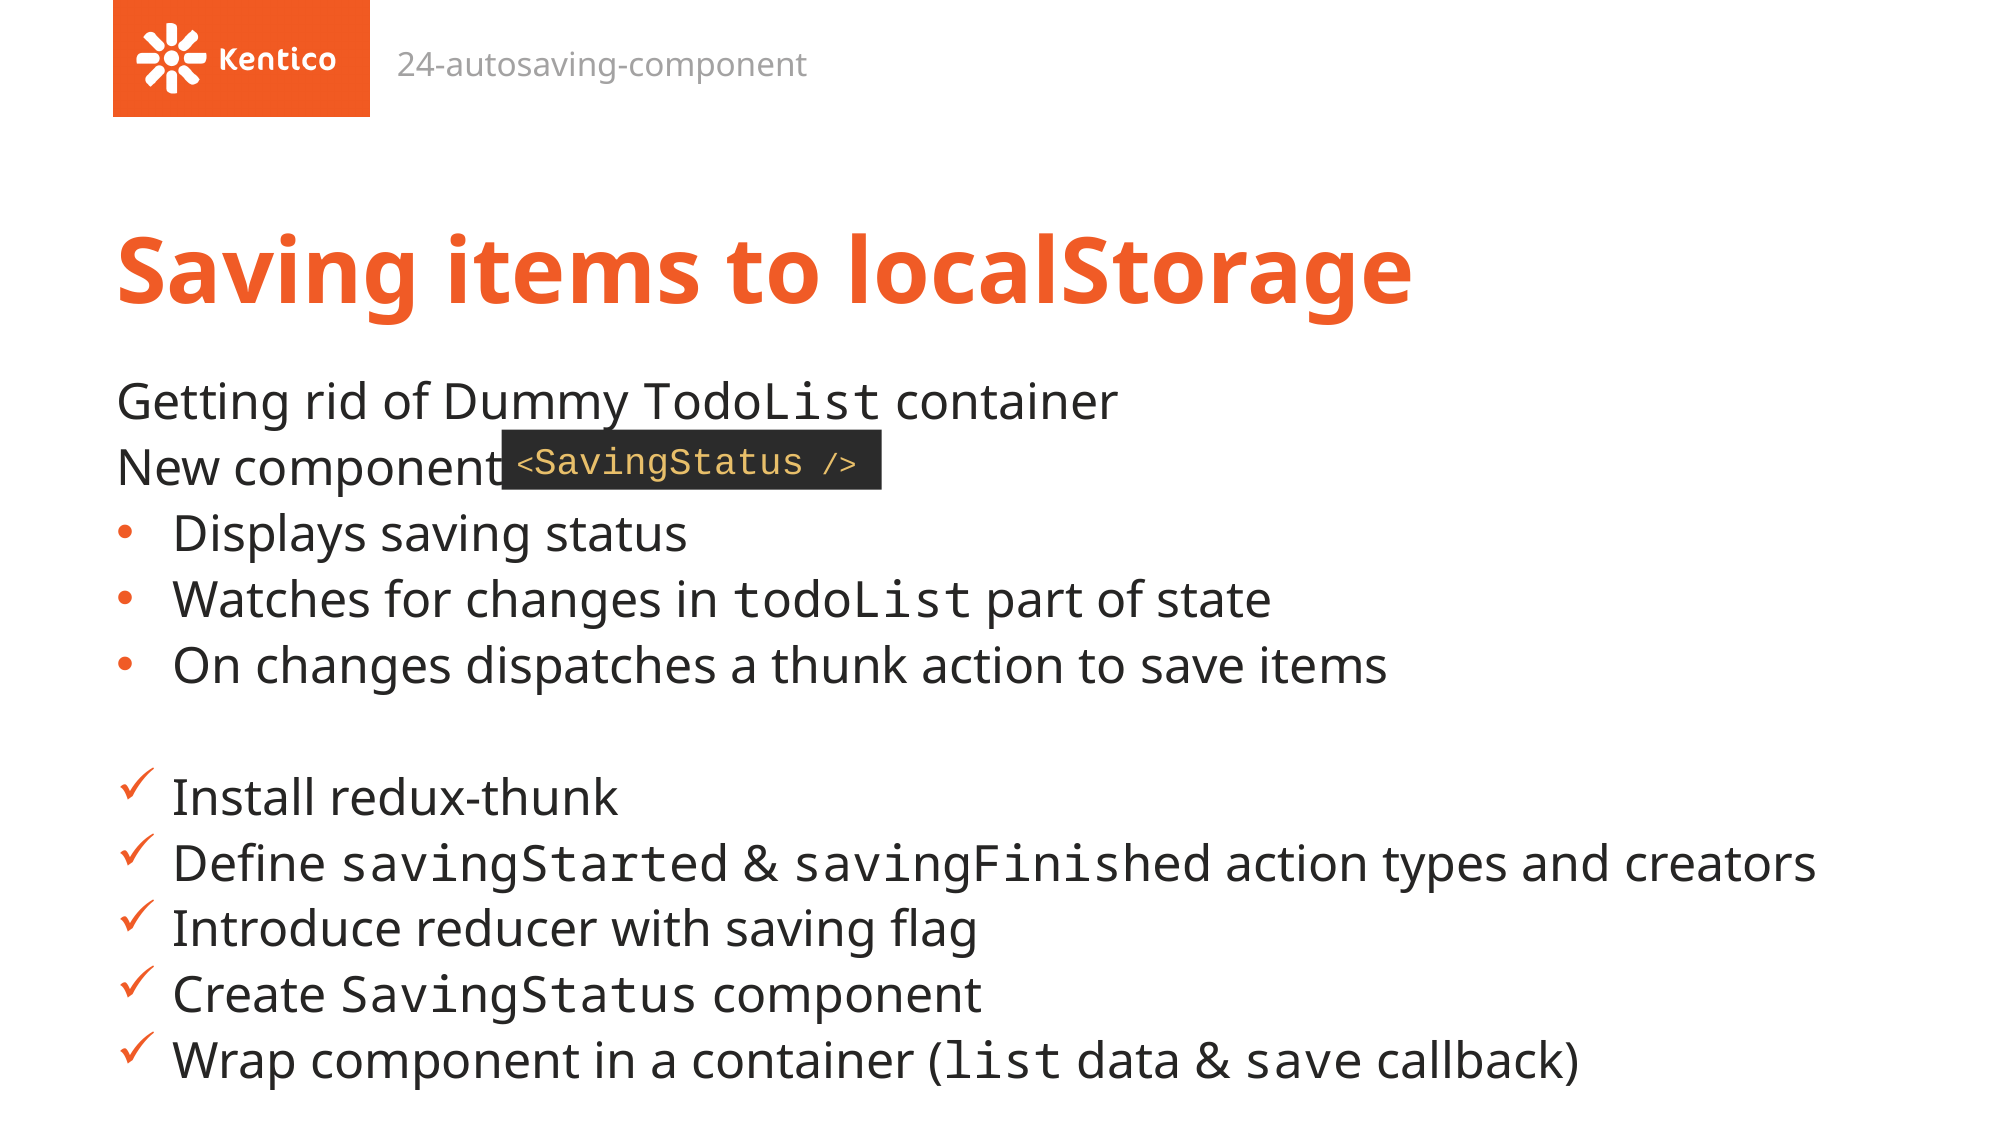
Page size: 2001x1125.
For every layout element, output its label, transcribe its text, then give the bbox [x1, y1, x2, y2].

title Saving items to localStorage [101, 221, 1897, 327]
list 24-autosaving-component [381, 31, 1897, 91]
picture [113, 0, 370, 117]
list Getting rid of Dummy TodoList container New component Displays saving status Watches for changes in todoList part of state On changes dispatches a thunk action to save items Install redux-thunk Define savingStarted & savingFinished action types and creators Introduce reducer with saving flag Create SavingStatus component Wrap component in a container (list data & save callback) [101, 355, 1919, 1125]
text_box <SavingStatus /> [501, 429, 882, 490]
